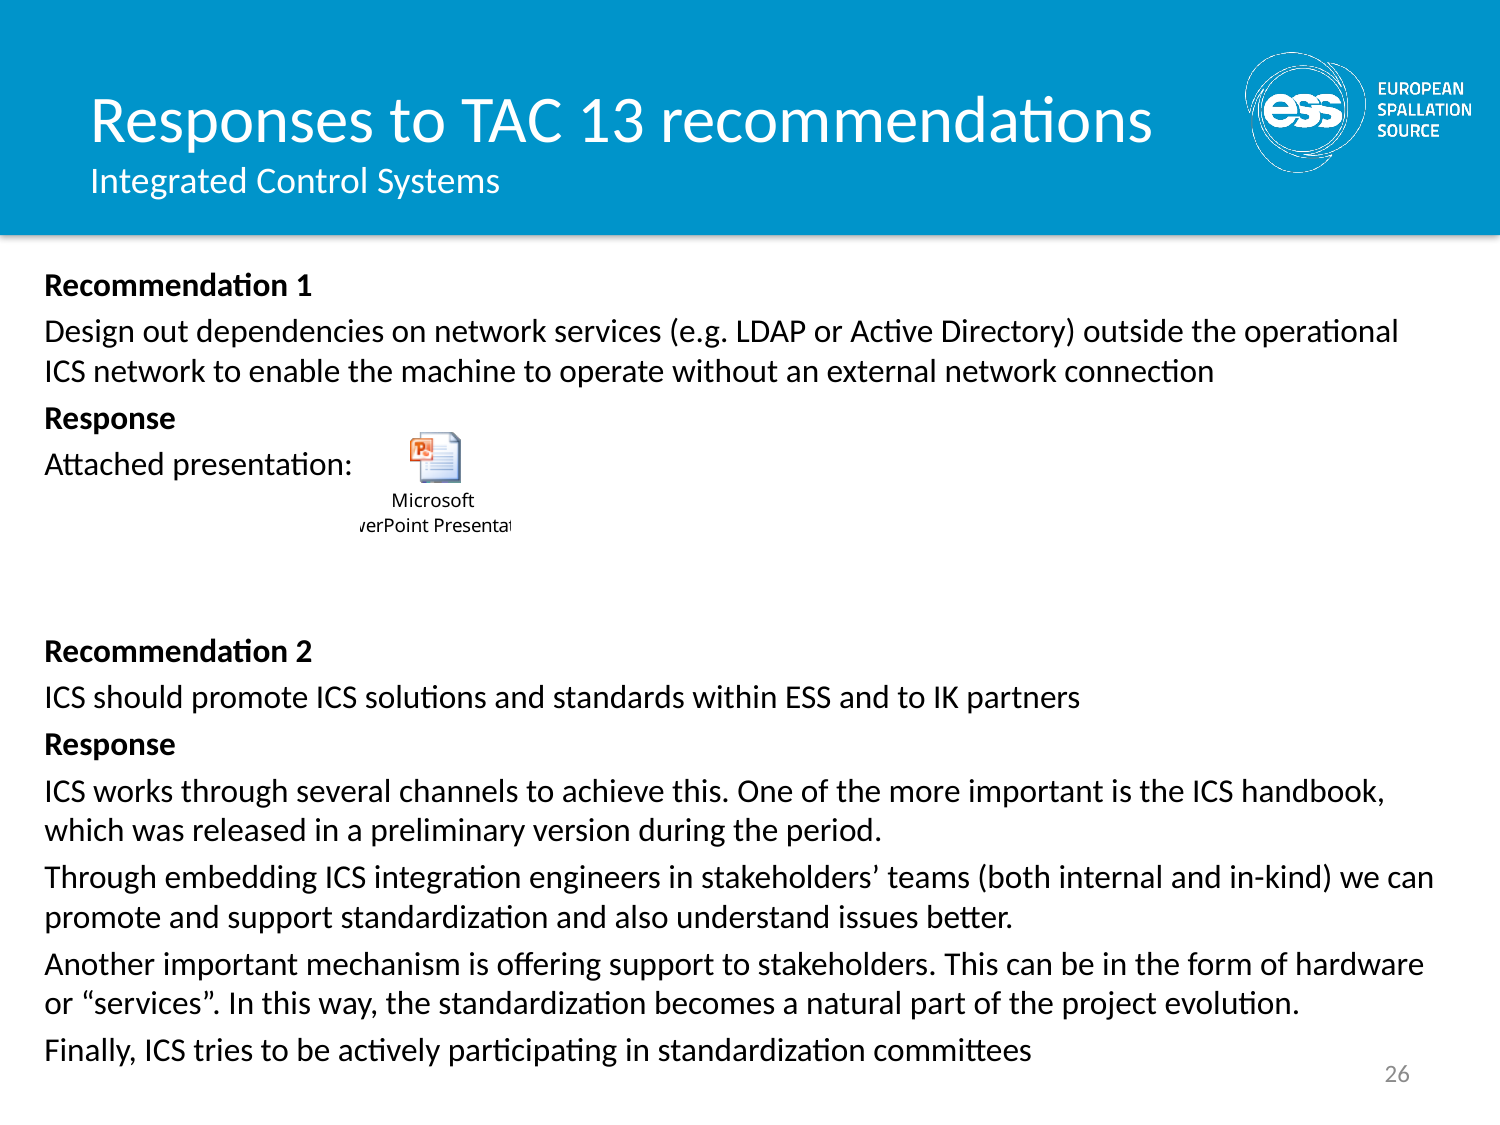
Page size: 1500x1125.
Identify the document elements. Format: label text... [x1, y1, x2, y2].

picture [1264, 94, 1342, 127]
picture [1436, 104, 1444, 115]
picture [1398, 109, 1406, 115]
picture [1409, 104, 1415, 115]
picture [1443, 86, 1450, 93]
list Recommendation 1 Design out dependencies on network services (e.g. LDAP or Active Directory) outside the operational ICS network to enable the machine to operate without an external network connection Response Attached presentation: Recommendation 2 ICS should promote ICS solutions and standards within ESS and to IK partners Response ICS works through several channels to achieve this. One of the more important is the ICS handbook, which was released in a preliminary version during the period. Through embedding ICS integration engineers in stakeholders’ teams (both internal and in-kind) we can promote and support standardization and also understand issues better. Another important mechanism is offering support to stakeholders. This can be in the form of hardware or “services”. In this way, the standardization becomes a natural part of the project evolution. Finally, ICS tries to be actively participating in standardization committees [29, 255, 1459, 1083]
picture [1422, 125, 1428, 134]
picture [1454, 83, 1458, 94]
slide_number 26 [1074, 1042, 1425, 1103]
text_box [359, 432, 511, 563]
picture [1379, 83, 1385, 94]
title Responses to TAC 13 recommendations Integrated Control Systems [75, 45, 1247, 233]
picture [1432, 125, 1438, 136]
picture [1418, 104, 1423, 115]
picture [1400, 83, 1407, 94]
picture [1389, 104, 1393, 115]
picture [1423, 83, 1430, 94]
